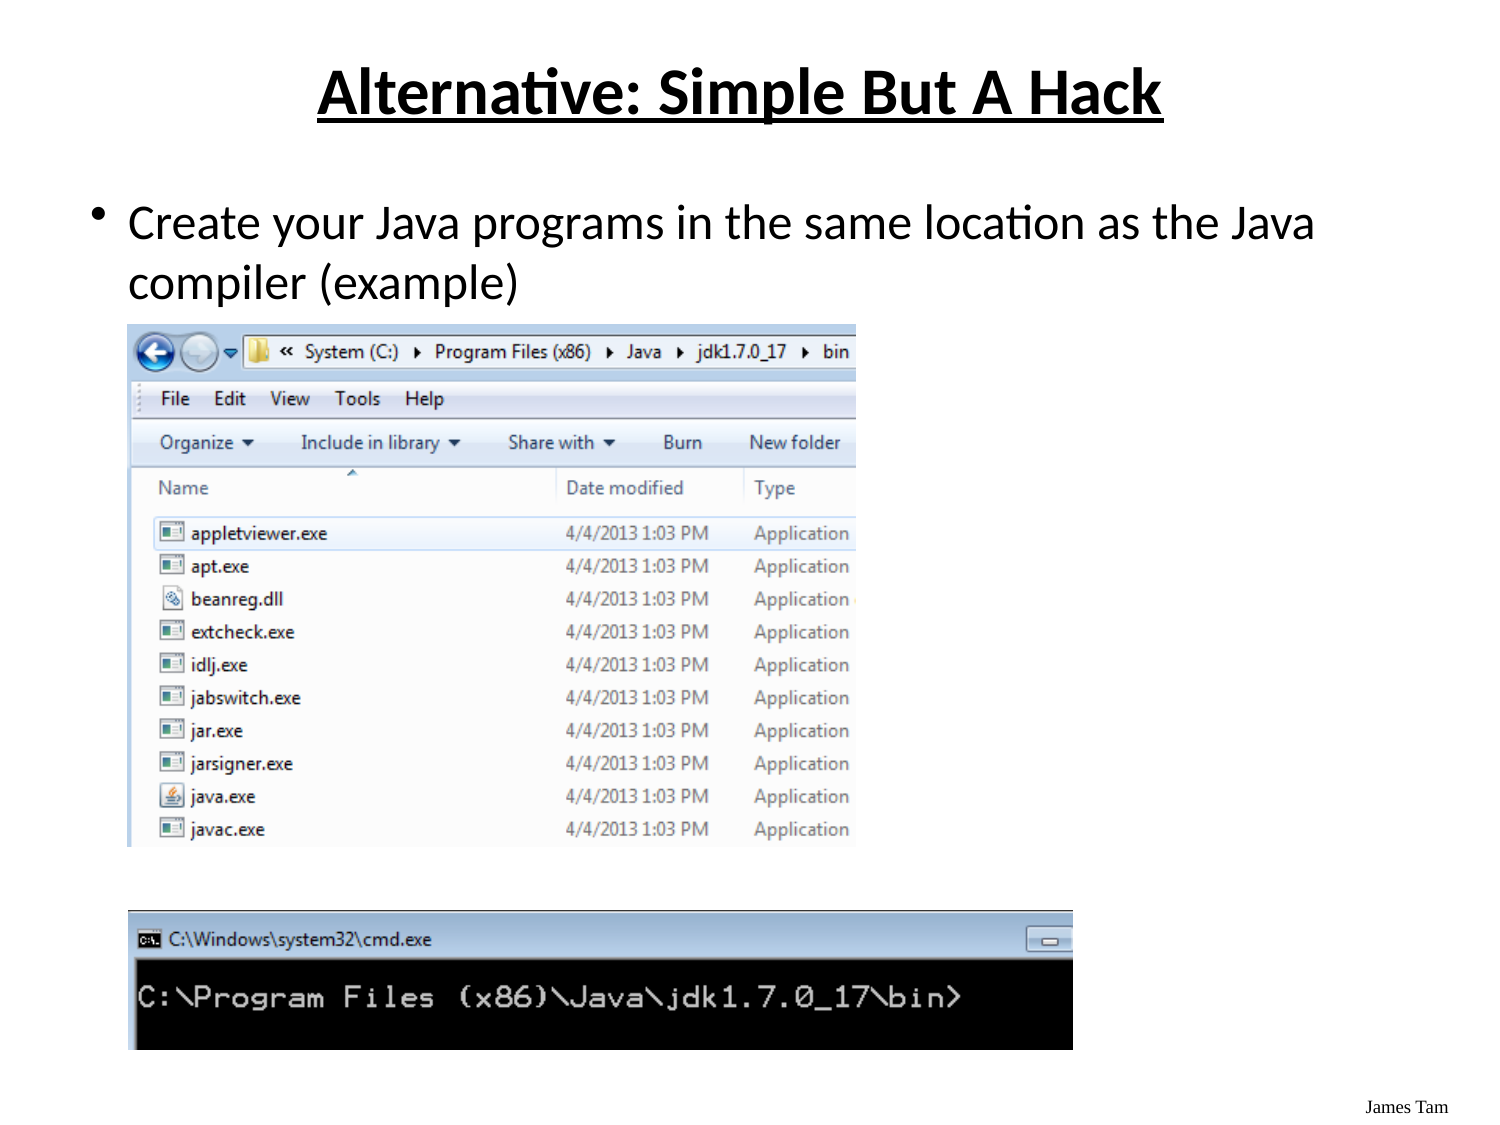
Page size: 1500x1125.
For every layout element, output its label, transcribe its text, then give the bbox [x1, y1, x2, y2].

picture [128, 910, 1073, 1050]
list Create your Java programs in the same location as the Java compiler (example) [75, 181, 1417, 1063]
title Alternative: Simple But A Hack [70, 49, 1411, 136]
picture [127, 324, 856, 848]
